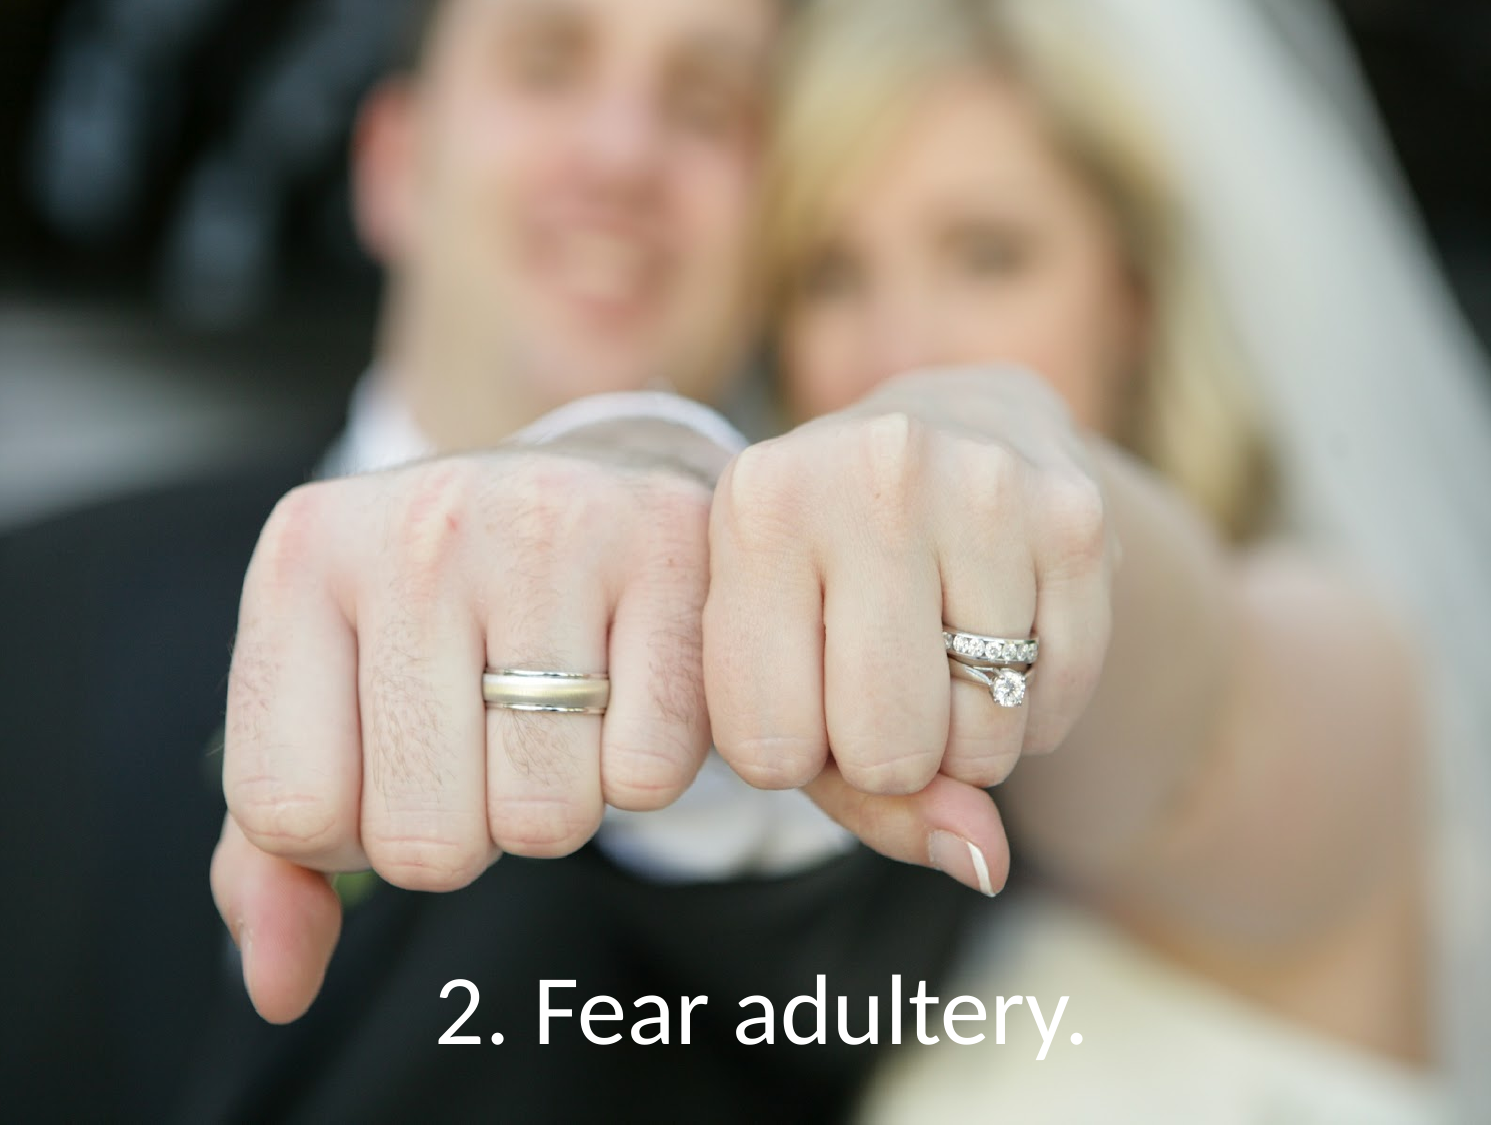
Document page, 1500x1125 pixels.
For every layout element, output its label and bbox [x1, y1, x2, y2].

list [0, 0, 1500, 1125]
